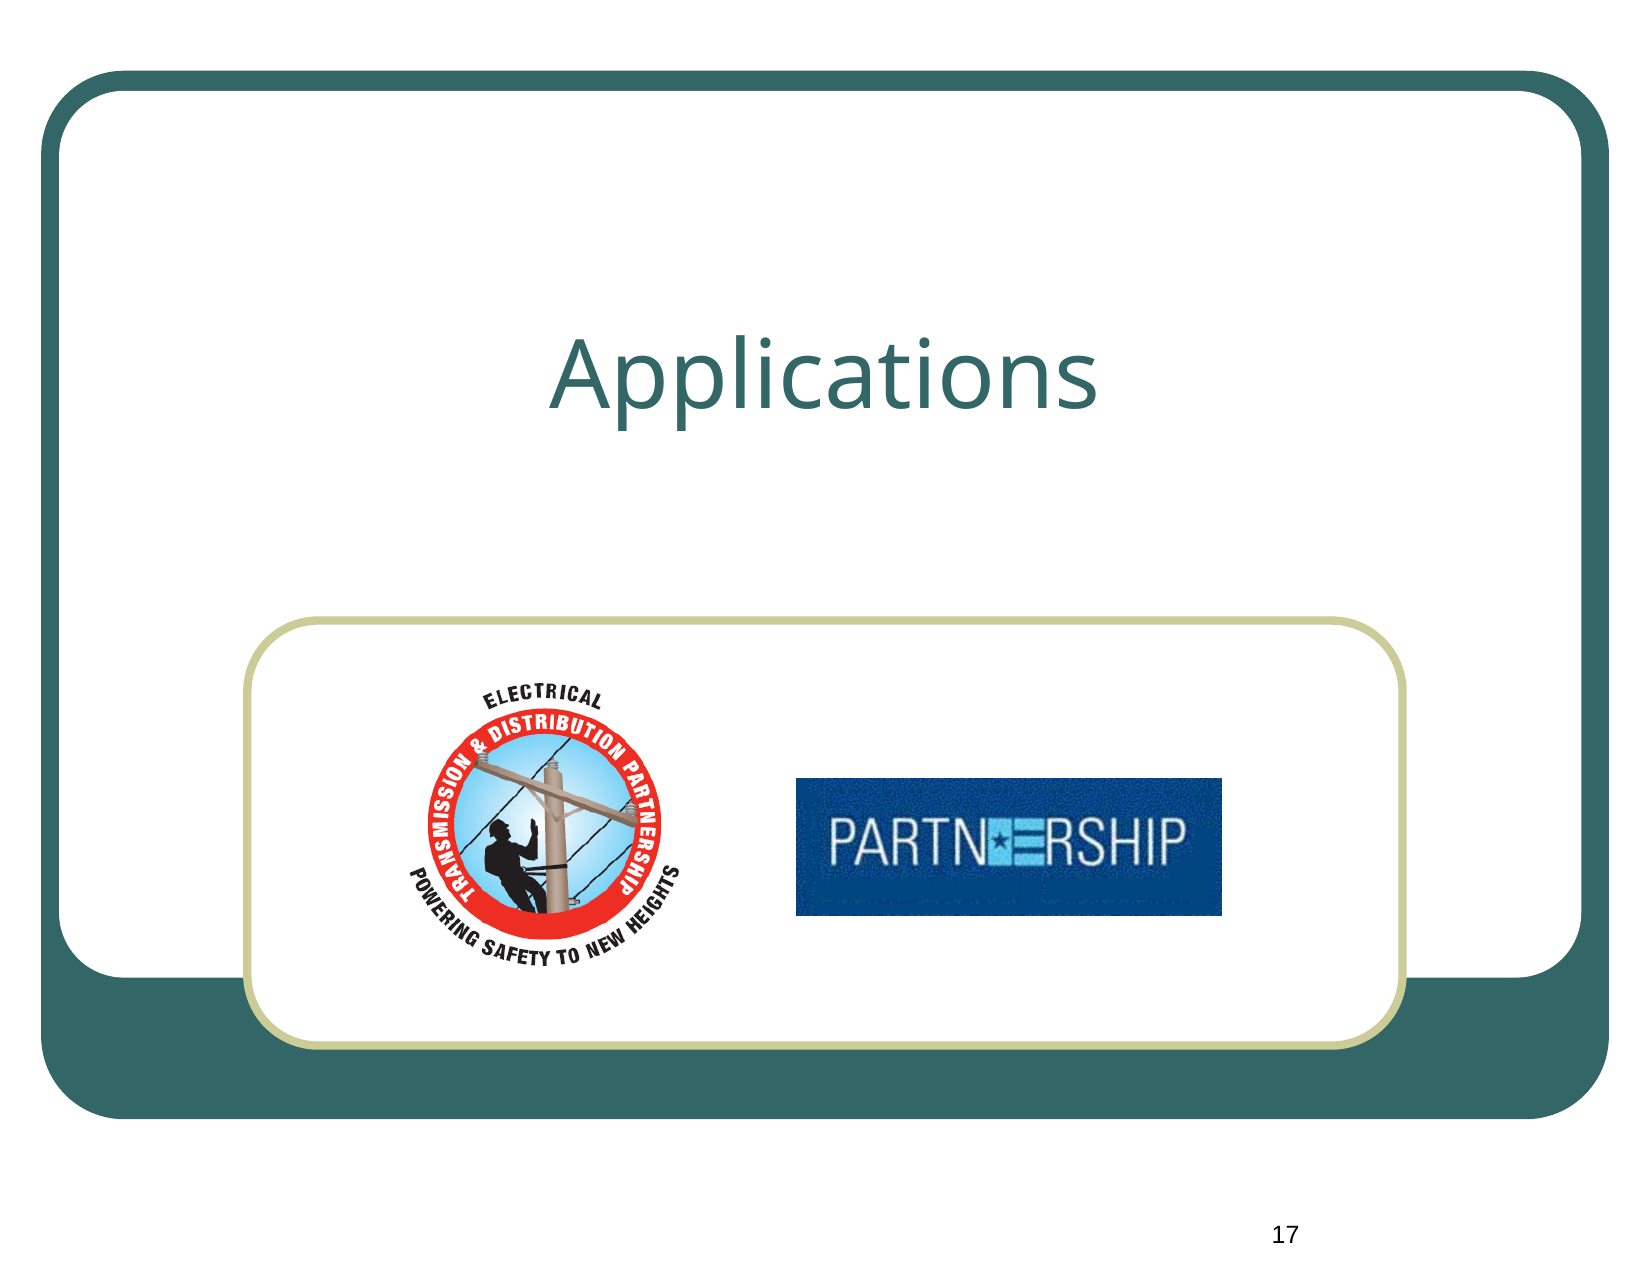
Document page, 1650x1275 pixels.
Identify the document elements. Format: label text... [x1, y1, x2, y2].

picture [796, 778, 1222, 916]
title Applications [123, 159, 1527, 581]
